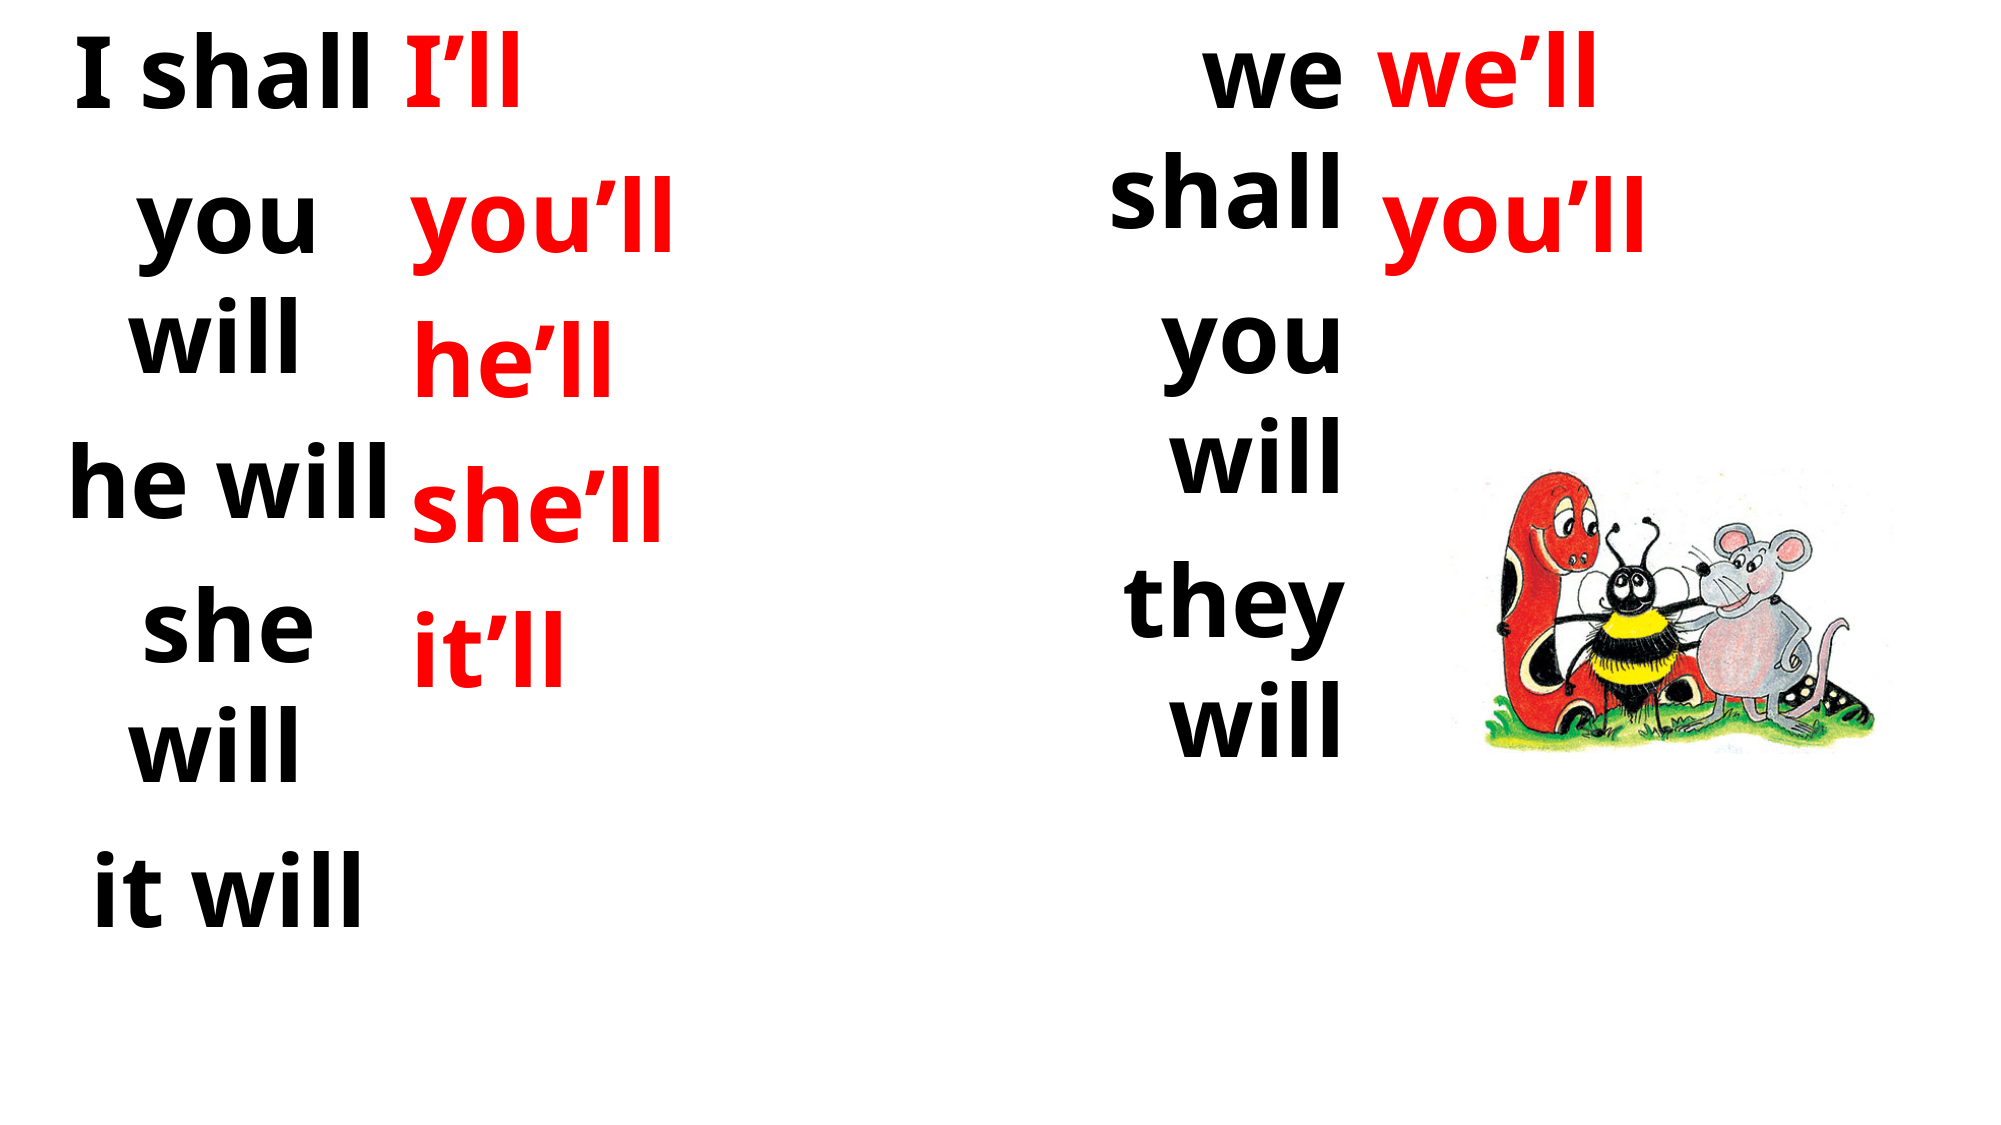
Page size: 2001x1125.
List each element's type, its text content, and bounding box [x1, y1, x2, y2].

text_box I shall you will he will she will it will [16, 0, 416, 956]
text_box we’ll you’ll [1341, 0, 1983, 425]
text_box we shall you will they will [918, 0, 1361, 1125]
text_box I’ll you’ll he’ll she’ll it’ll [370, 0, 783, 715]
picture [1450, 468, 1893, 754]
